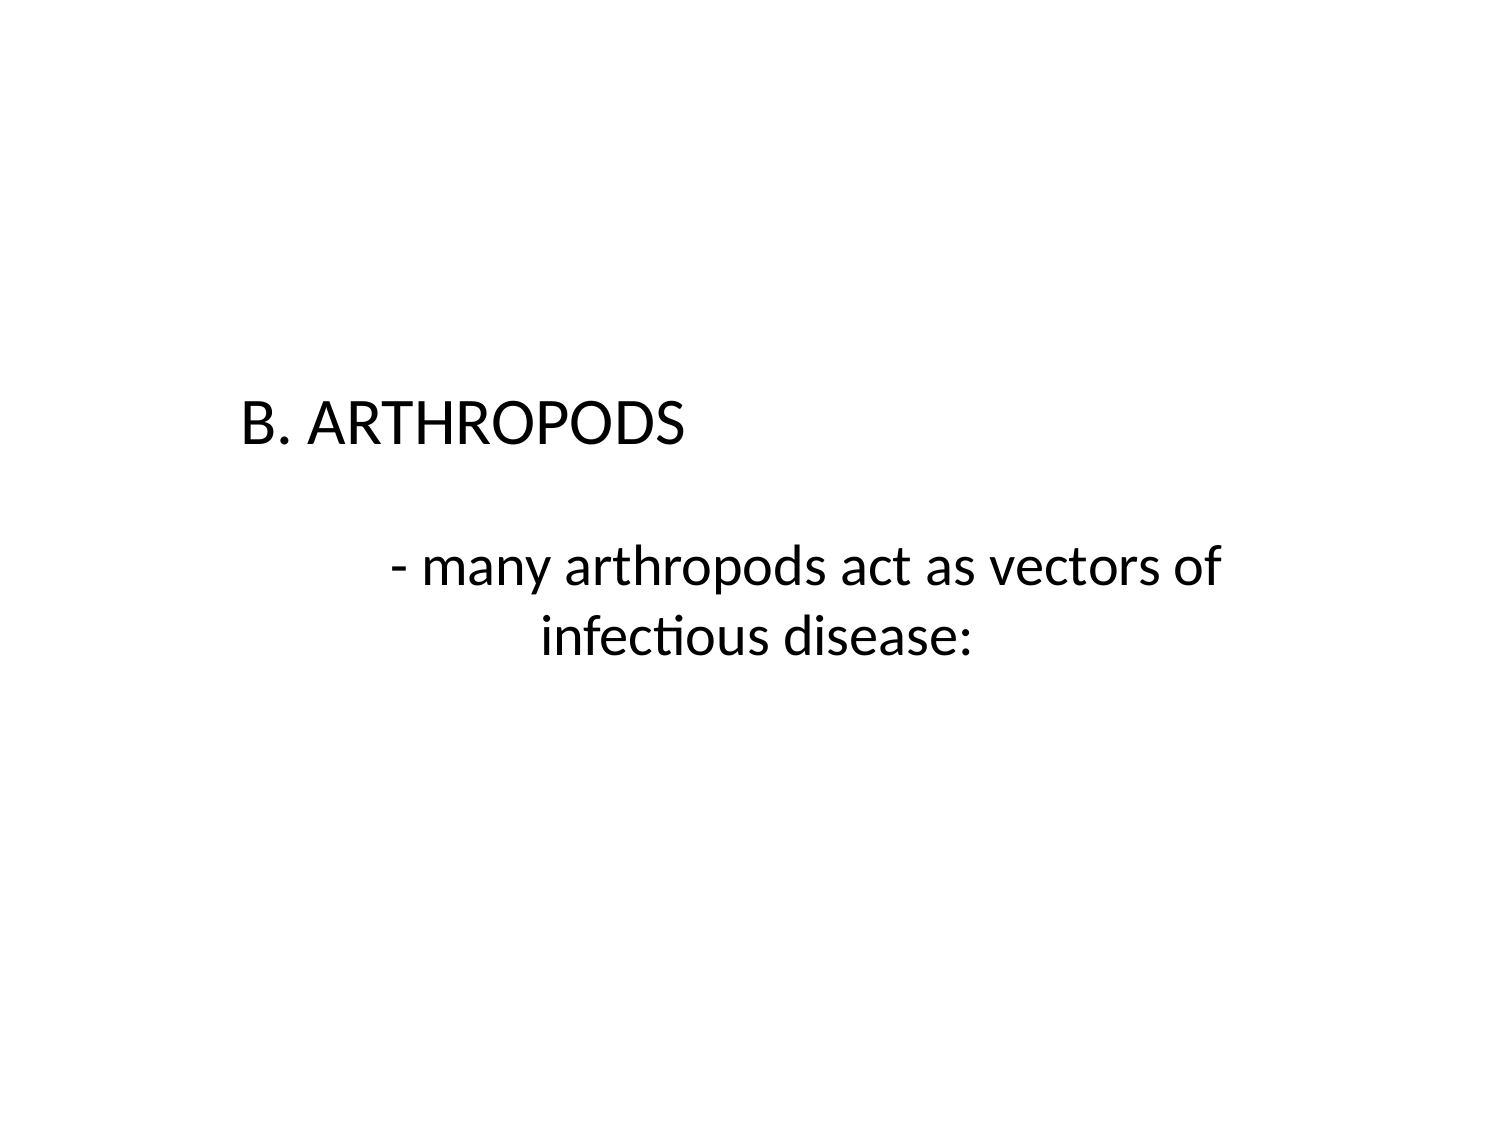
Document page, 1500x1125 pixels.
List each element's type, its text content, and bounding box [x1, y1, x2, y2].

title B. ARTHROPODS - many arthropods act as vectors of infectious disease: [75, 45, 1425, 1000]
